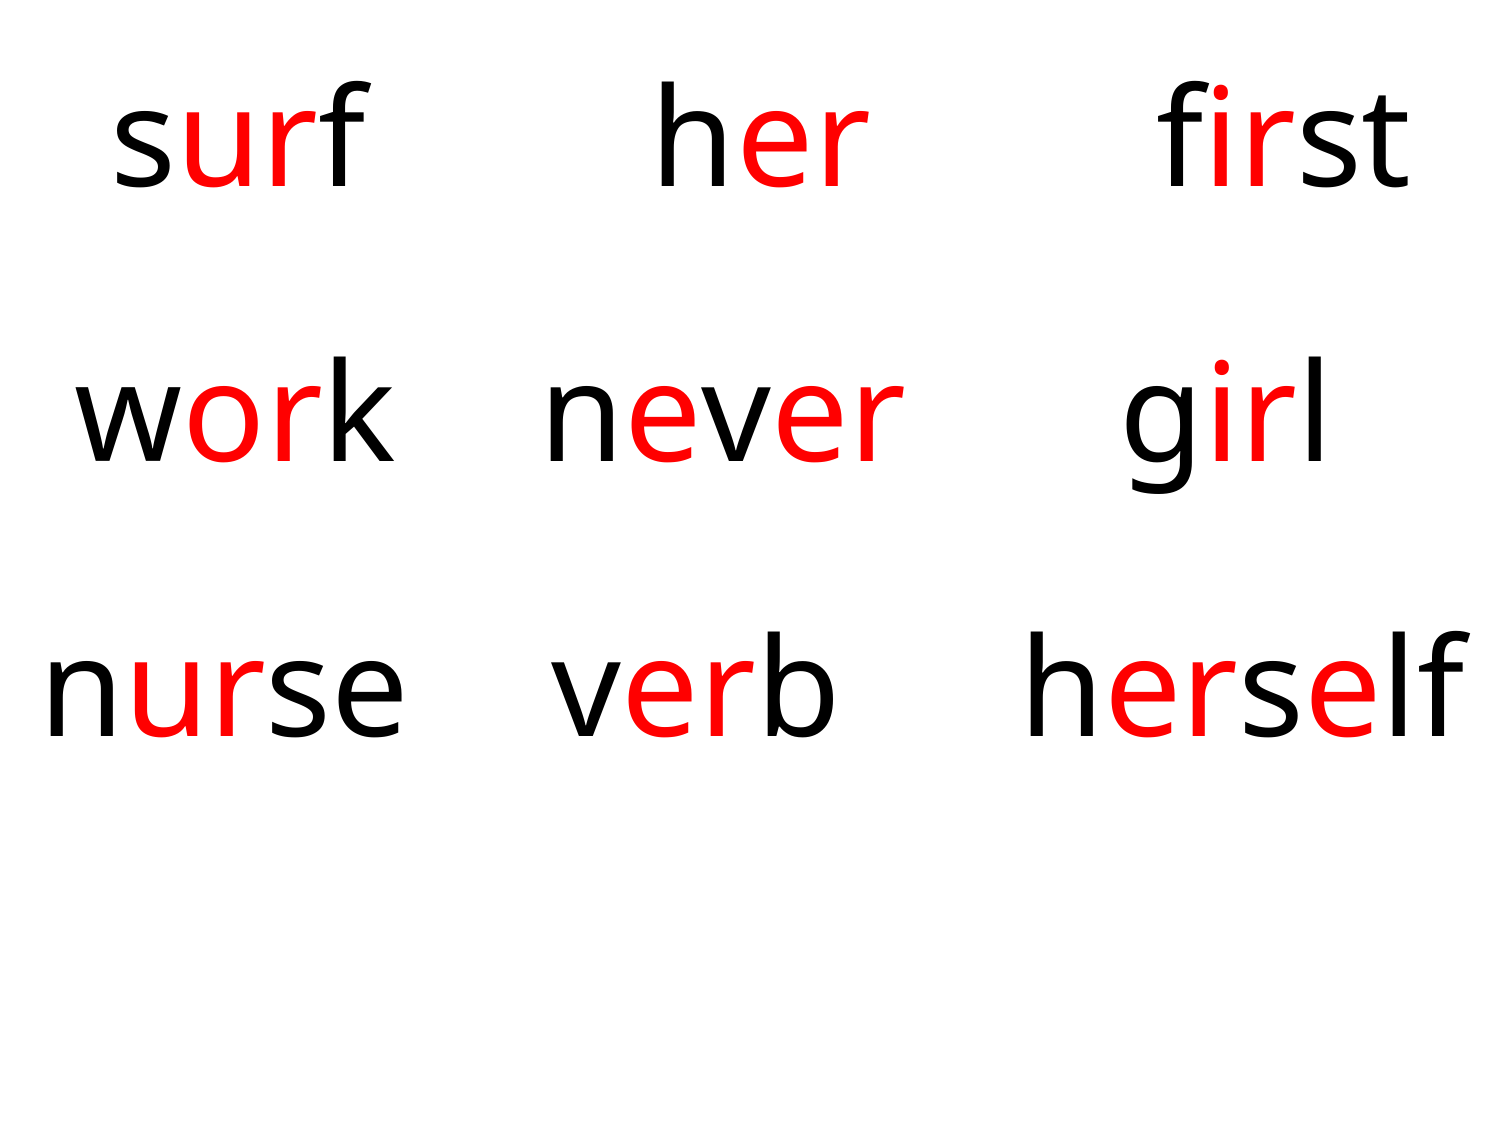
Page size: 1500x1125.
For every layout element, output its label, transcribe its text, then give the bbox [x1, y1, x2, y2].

text_box surf her first work never girl nurse verb herself [24, 41, 1483, 881]
